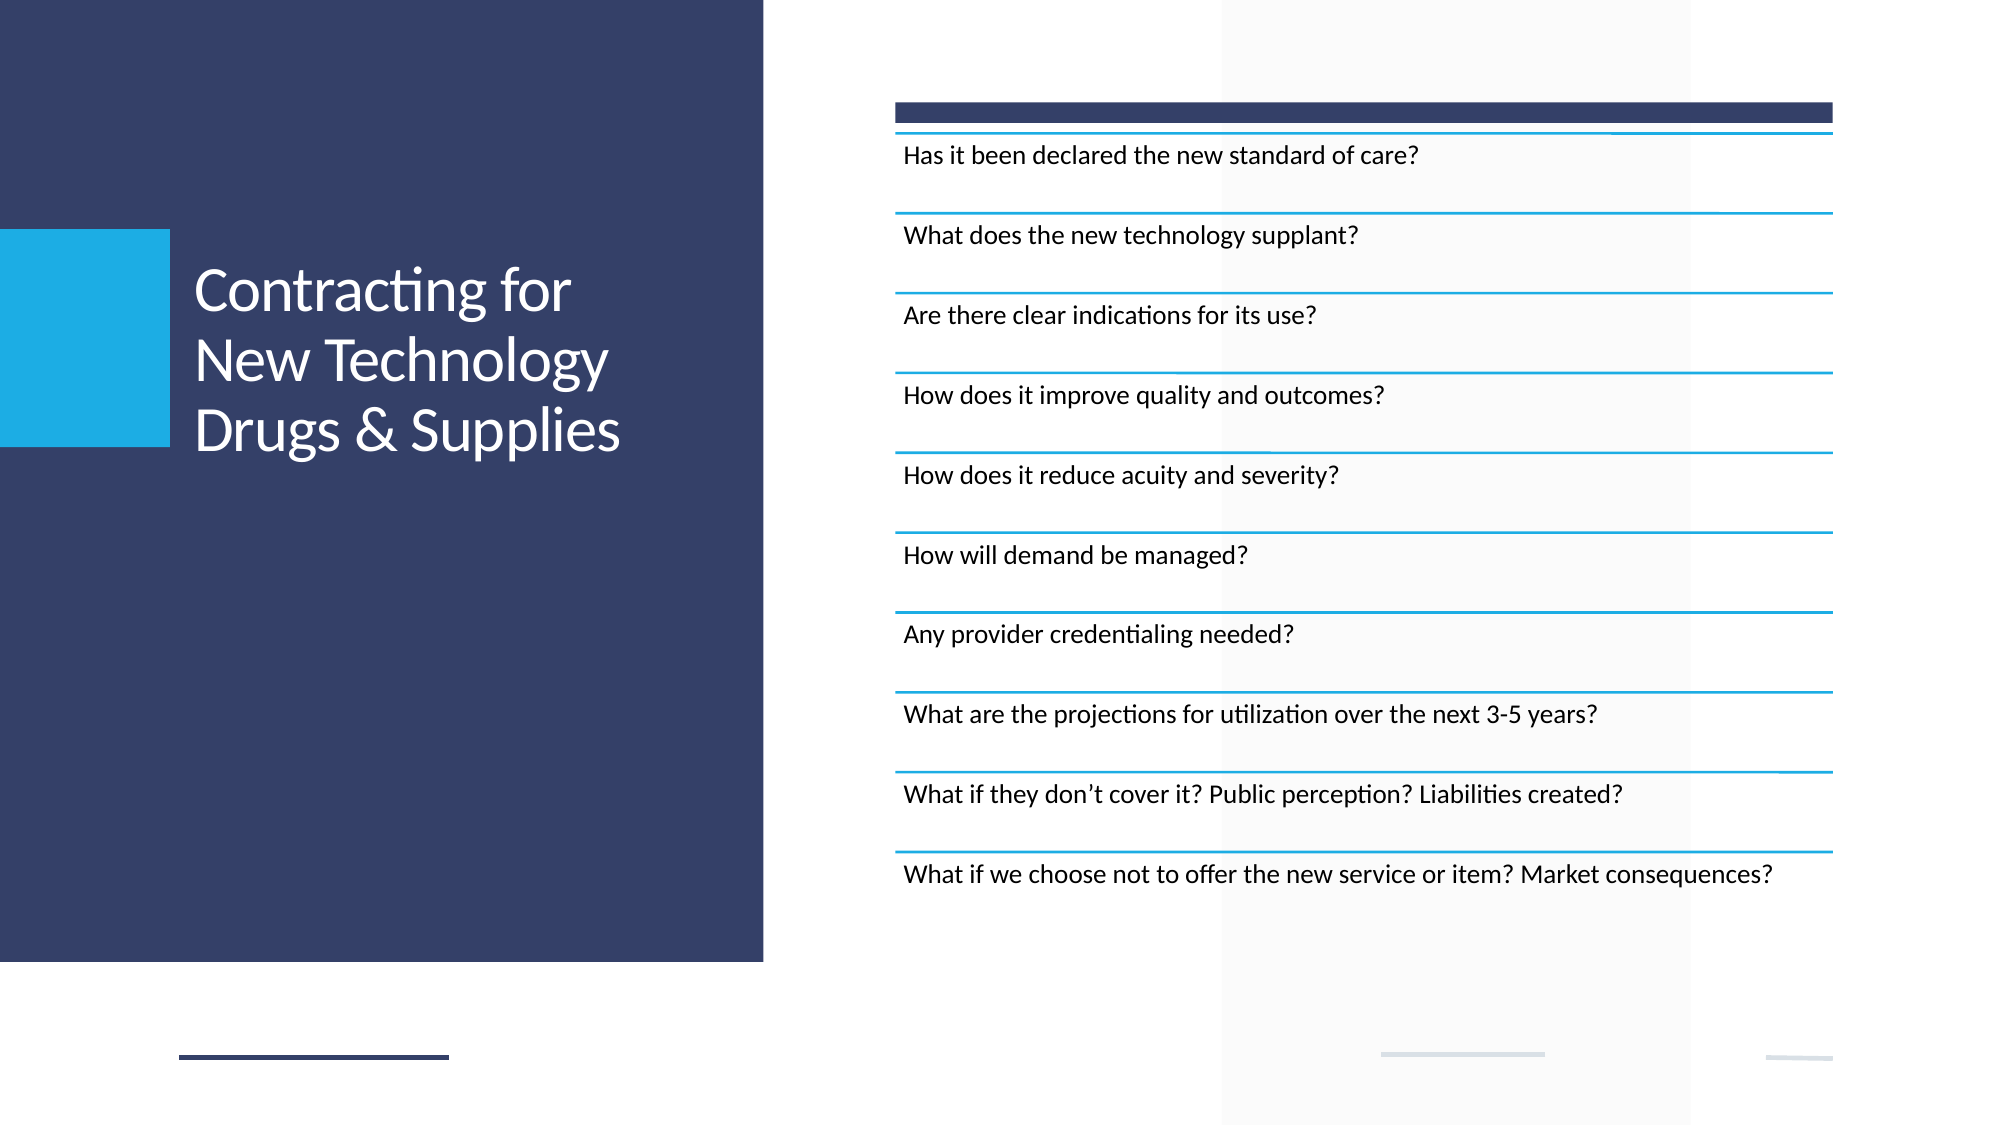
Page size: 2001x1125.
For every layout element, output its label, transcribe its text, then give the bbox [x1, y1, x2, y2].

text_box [894, 132, 1834, 933]
title Contracting for New Technology Drugs & Supplies [179, 128, 683, 473]
